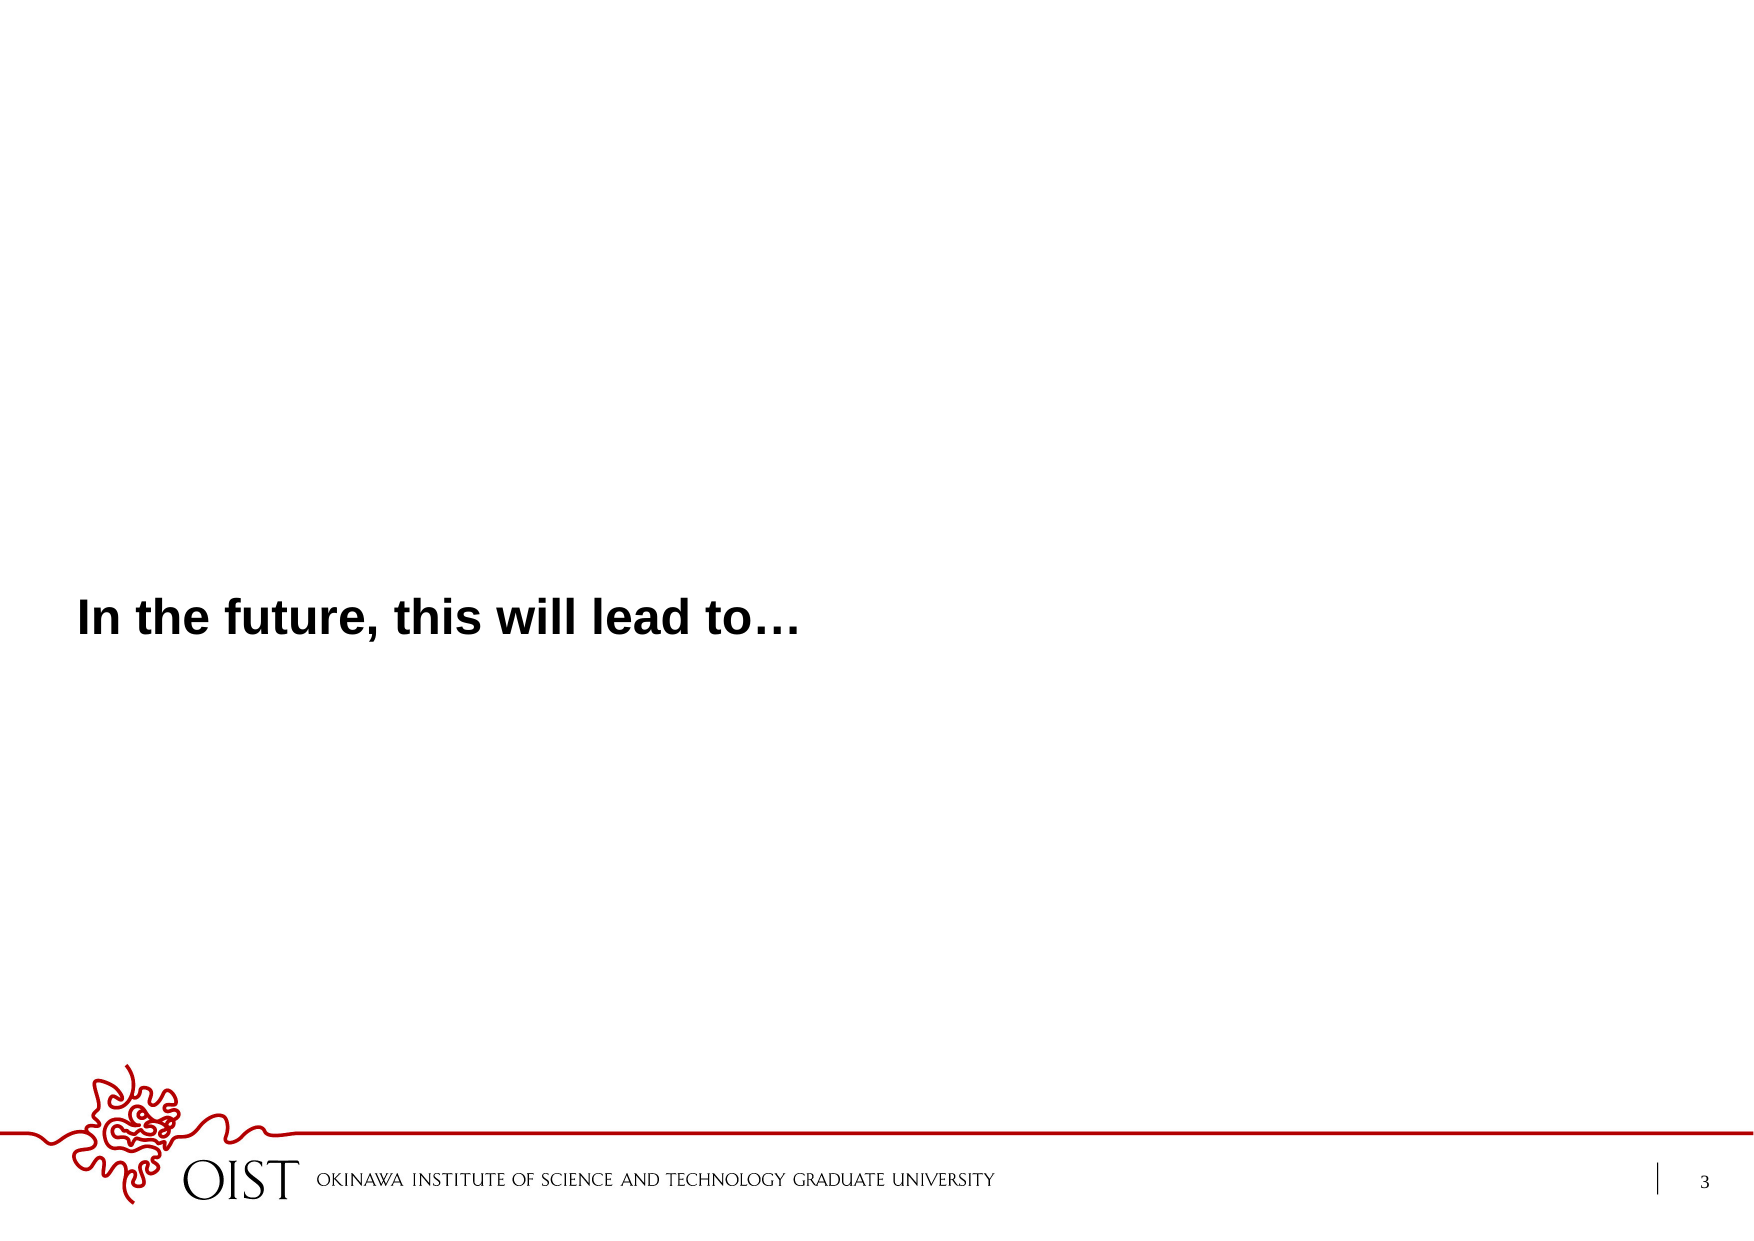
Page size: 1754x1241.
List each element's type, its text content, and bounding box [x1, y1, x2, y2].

text_box In the future, this will lead to… [62, 576, 1680, 664]
picture [0, 0, 1754, 1241]
slide_number 2 [1662, 1162, 1725, 1213]
